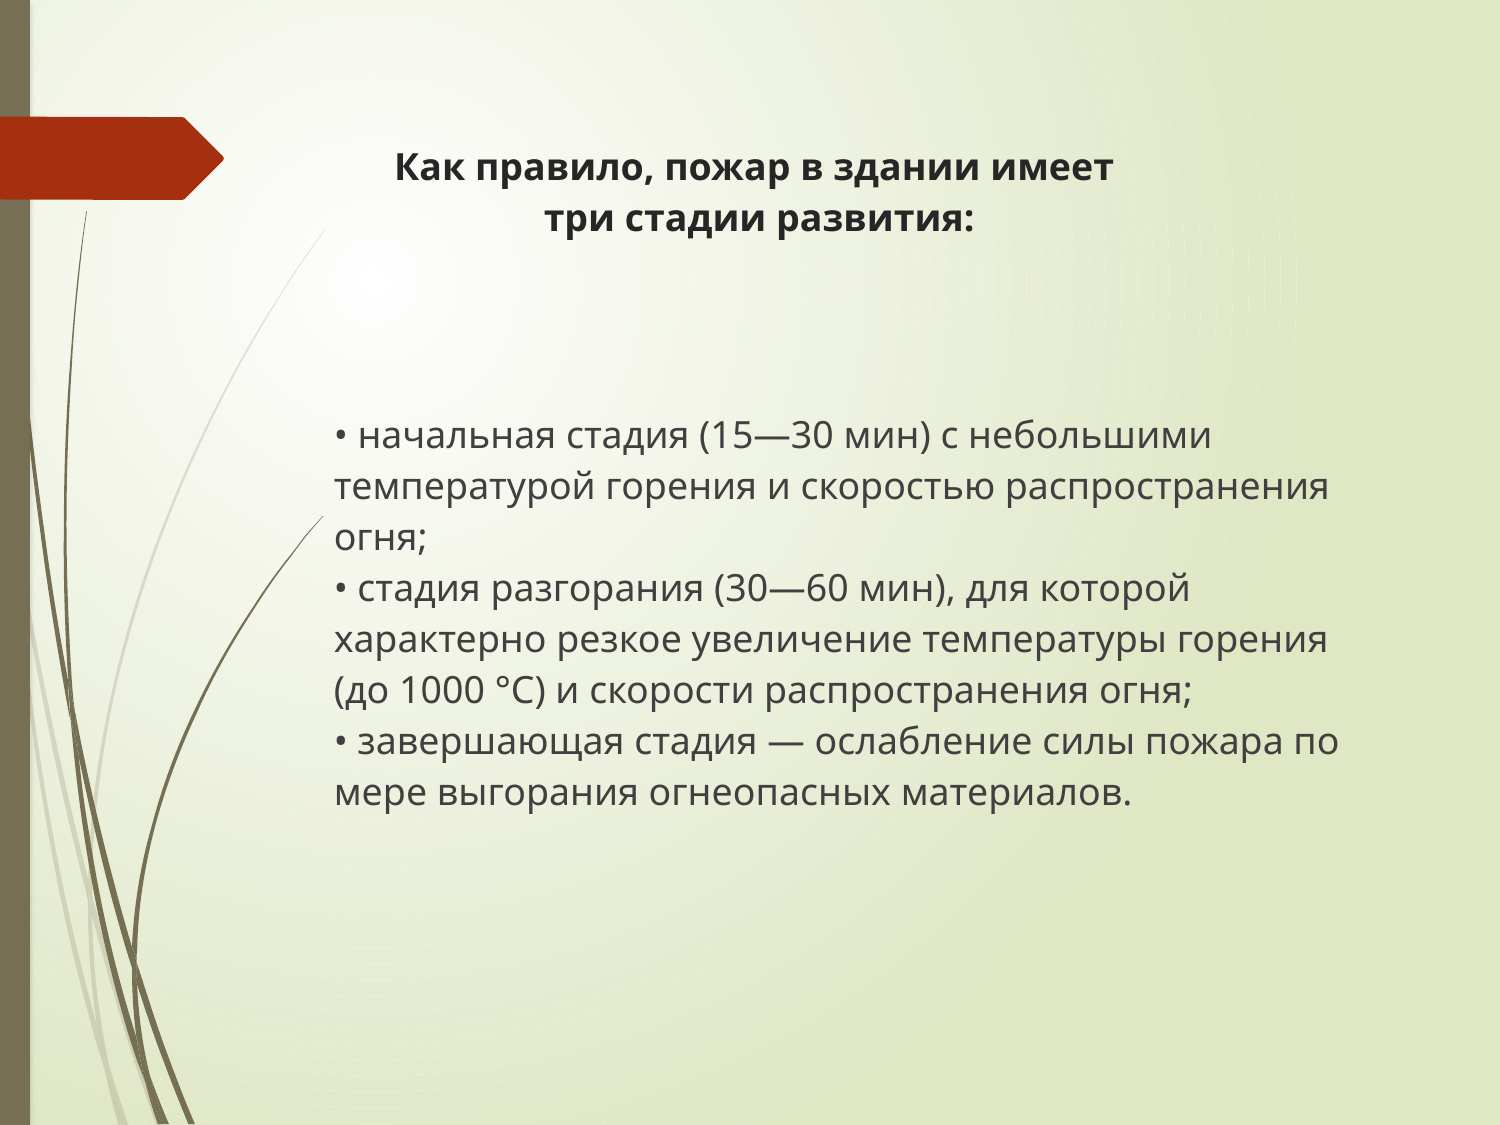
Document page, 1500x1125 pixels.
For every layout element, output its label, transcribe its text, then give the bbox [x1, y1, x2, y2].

list • начальная стадия (15—30 мин) с небольшими температурой горения и скоростью распространения огня; • стадия разгорания (30—60 мин), для которой характерно резкое увеличение температуры горения (до 1000 °С) и скорости распространения огня; • завершающая стадия — ослабление силы пожара по мере выгорания огнеопасных материалов. [318, 350, 1400, 970]
title Как правило, пожар в здании имеет три стадии развития: [46, 82, 1472, 305]
